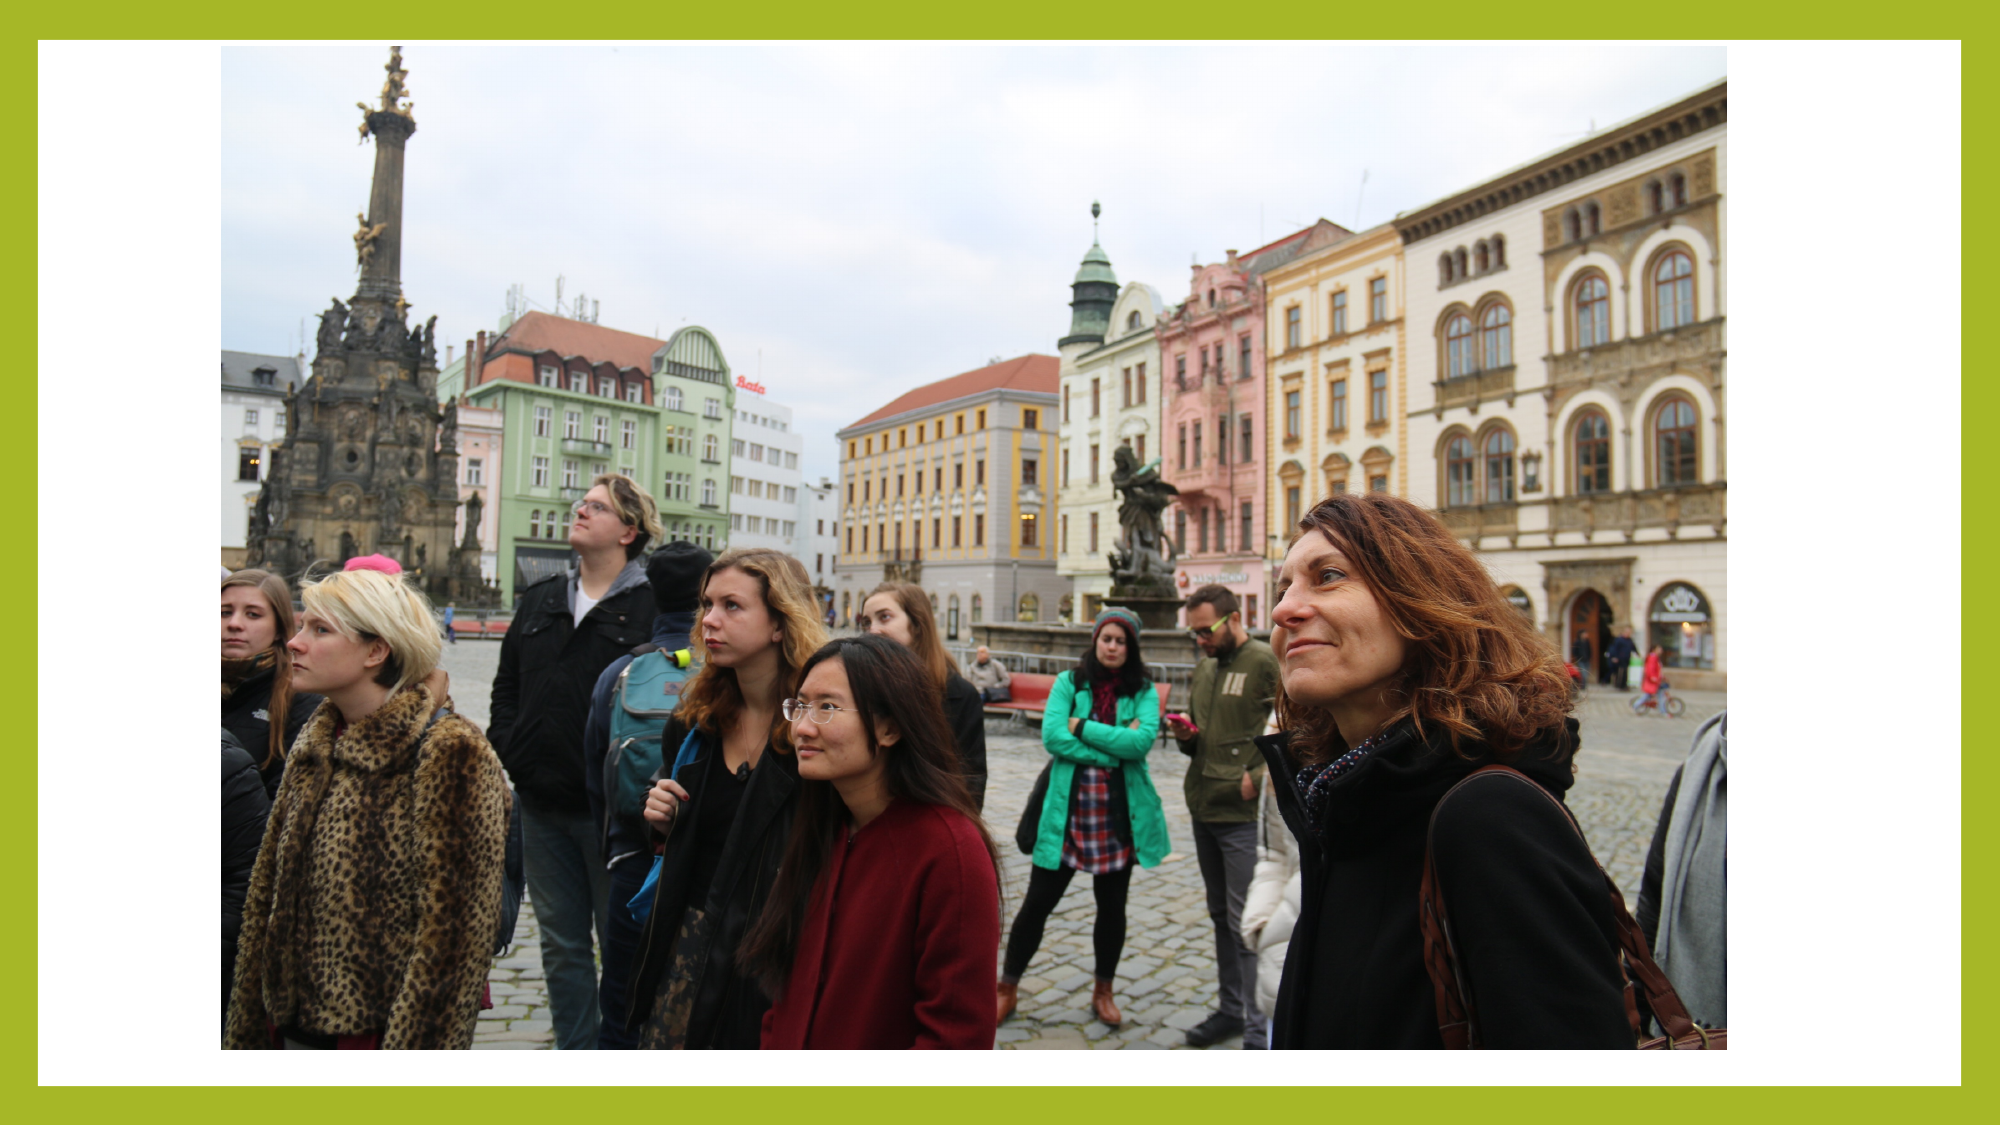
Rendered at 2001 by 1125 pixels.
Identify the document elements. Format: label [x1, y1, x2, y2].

picture [221, 46, 1727, 1051]
